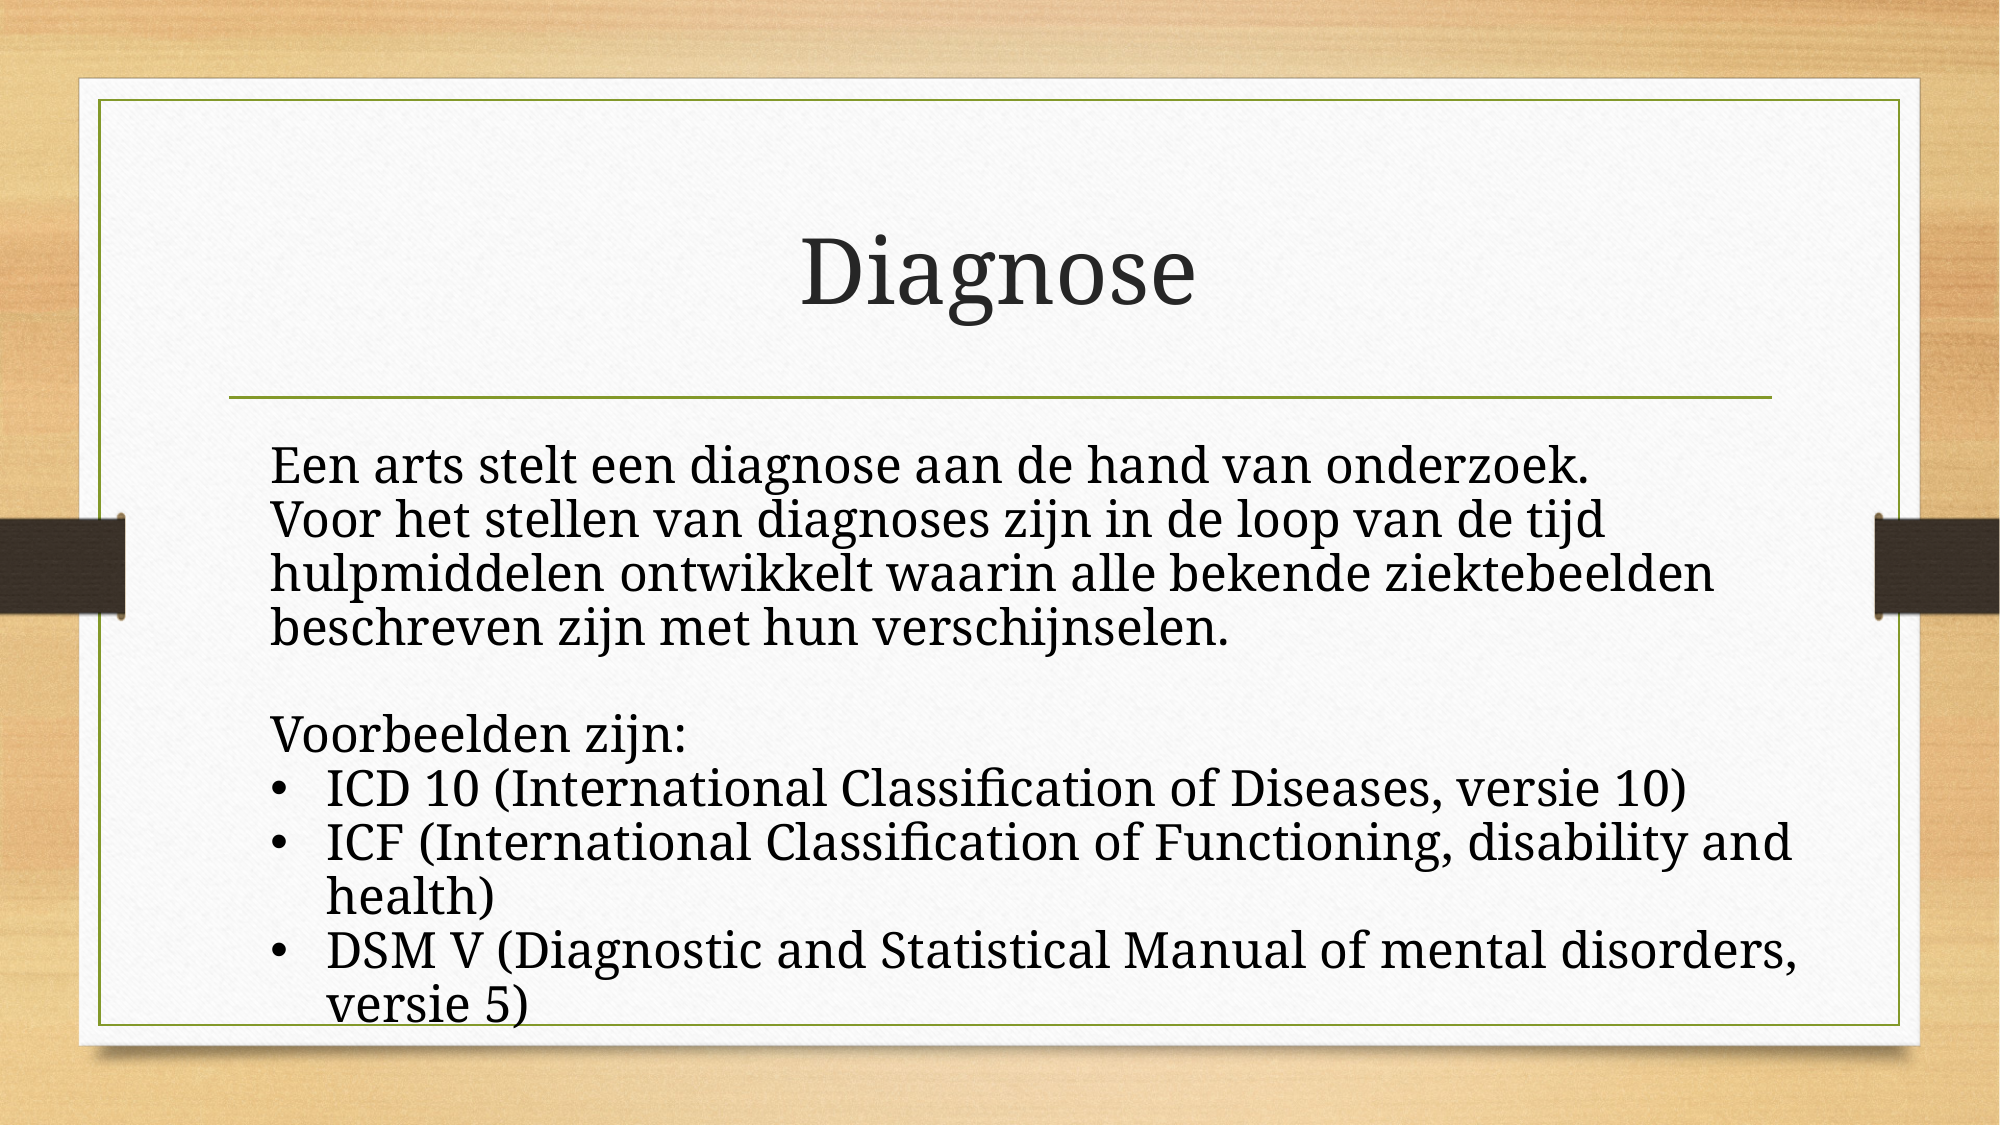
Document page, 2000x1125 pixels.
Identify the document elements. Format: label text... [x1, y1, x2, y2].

picture [0, 0, 2000, 1125]
text_box Een arts stelt een diagnose aan de hand van onderzoek. Voor het stellen van diagnoses zijn in de loop van de tijd hulpmiddelen ontwikkelt waarin alle bekende ziektebeelden beschreven zijn met hun verschijnselen. Voorbeelden zijn: ICD 10 (International Classification of Diseases, versie 10) ICF (International Classification of Functioning, disability and health) DSM V (Diagnostic and Statistical Manual of mental disorders, versie 5) [255, 432, 1815, 1041]
title Diagnose [212, 161, 1787, 375]
